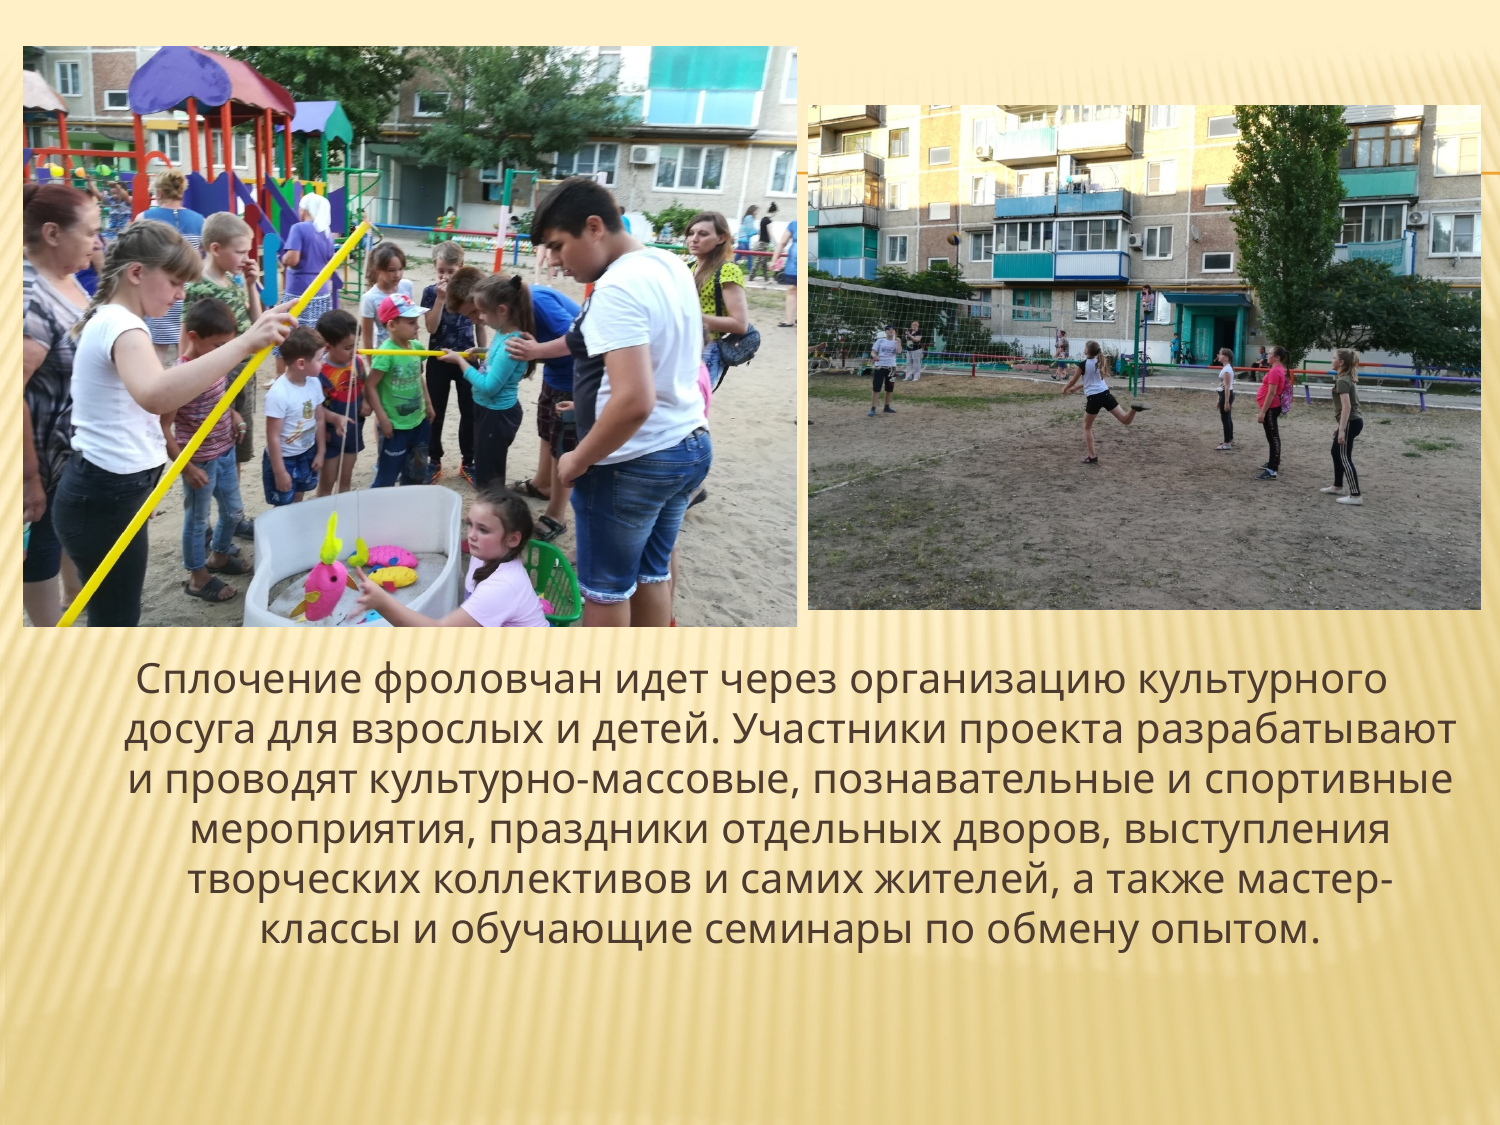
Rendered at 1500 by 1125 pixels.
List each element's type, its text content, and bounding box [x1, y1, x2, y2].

list Сплочение фроловчан идет через организацию культурного досуга для взрослых и детей. Участники проекта разрабатывают и проводят культурно-массовые, познавательные и спортивные мероприятия, праздники отдельных дворов, выступления творческих коллективов и самих жителей, а также мастер-классы и обучающие семинары по обмену опытом. [50, 644, 1475, 1067]
picture [808, 105, 1481, 610]
picture [23, 46, 798, 628]
